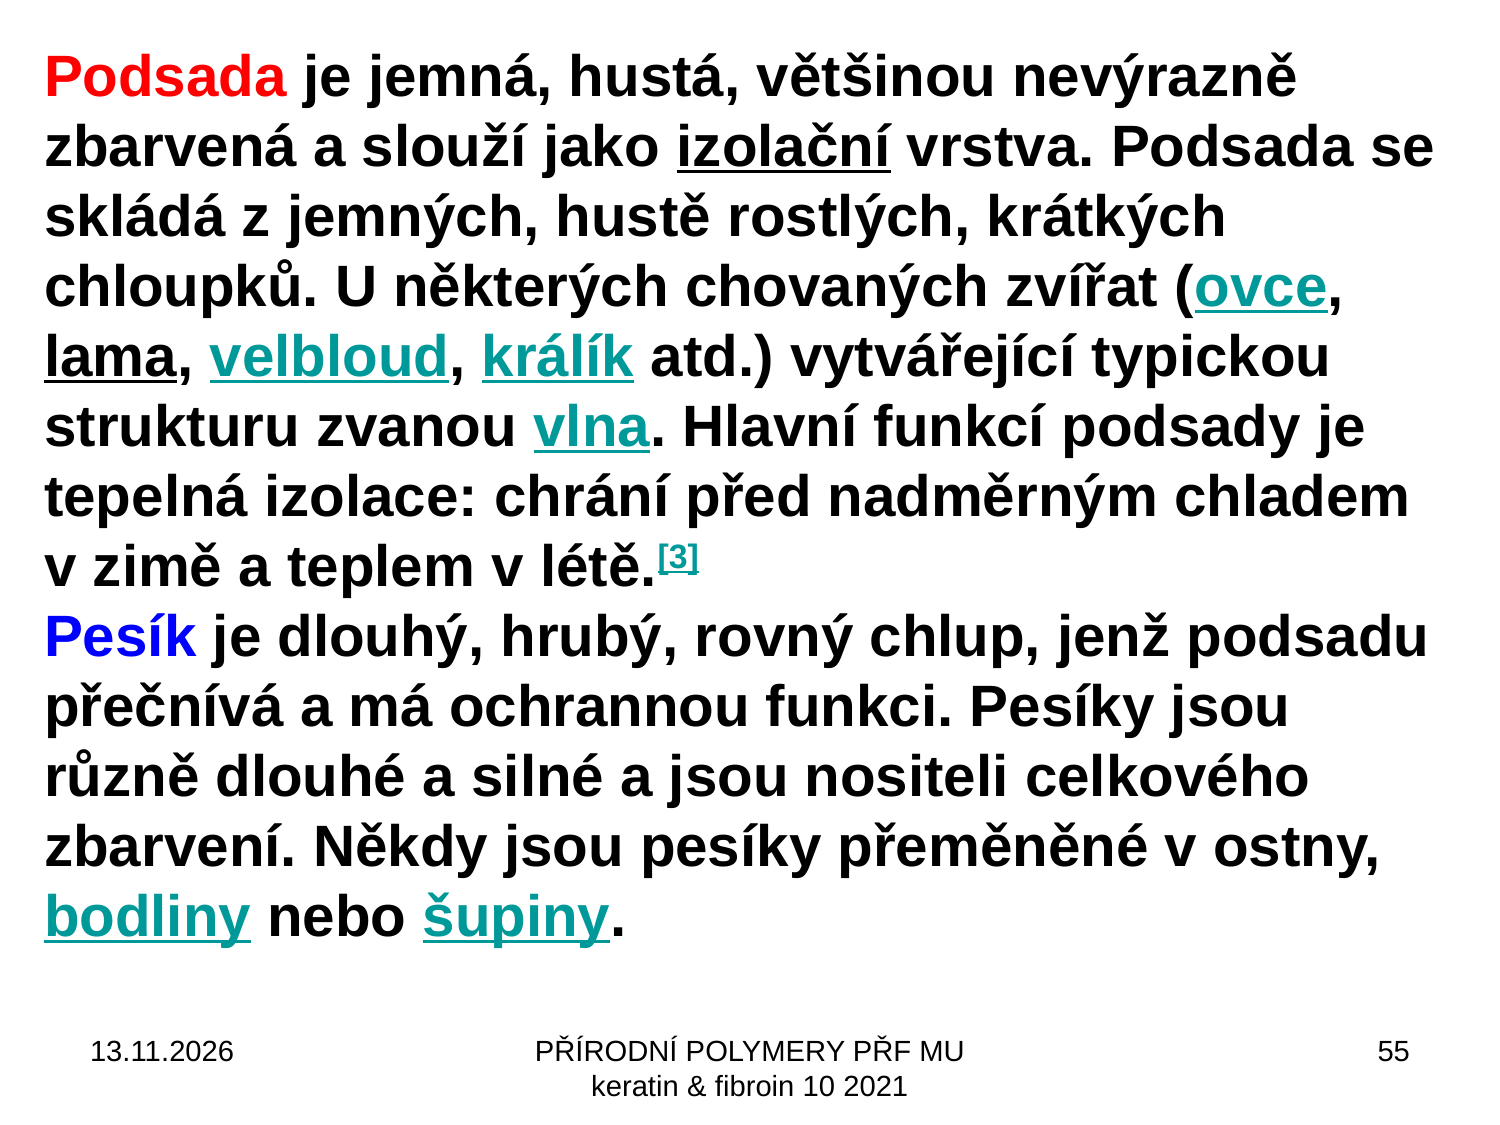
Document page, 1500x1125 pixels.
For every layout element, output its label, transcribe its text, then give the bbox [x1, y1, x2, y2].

footer PŘÍRODNÍ POLYMERY PŘF MU keratin & fibroin 10 2021 [512, 1024, 988, 1103]
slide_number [74, 1024, 426, 1103]
text_box Podsada je jemná, hustá, většinou nevýrazně zbarvená a slouží jako izolační vrstva. Podsada se skládá z jemných, hustě rostlých, krátkých chloupků. U některých chovaných zvířat (ovce, lama, velbloud, králík atd.) vytvářející typickou strukturu zvanou vlna. Hlavní funkcí podsady je tepelná izolace: chrání před nadměrným chladem v zimě a teplem v létě.[3] Pesík je dlouhý, hrubý, rovný chlup, jenž podsadu přečnívá a má ochrannou funkci. Pesíky jsou různě dlouhé a silné a jsou nositeli celkového zbarvení. Někdy jsou pesíky přeměněné v ostny, bodliny nebo šupiny. [29, 30, 1471, 956]
slide_number 55 [1074, 1024, 1426, 1103]
